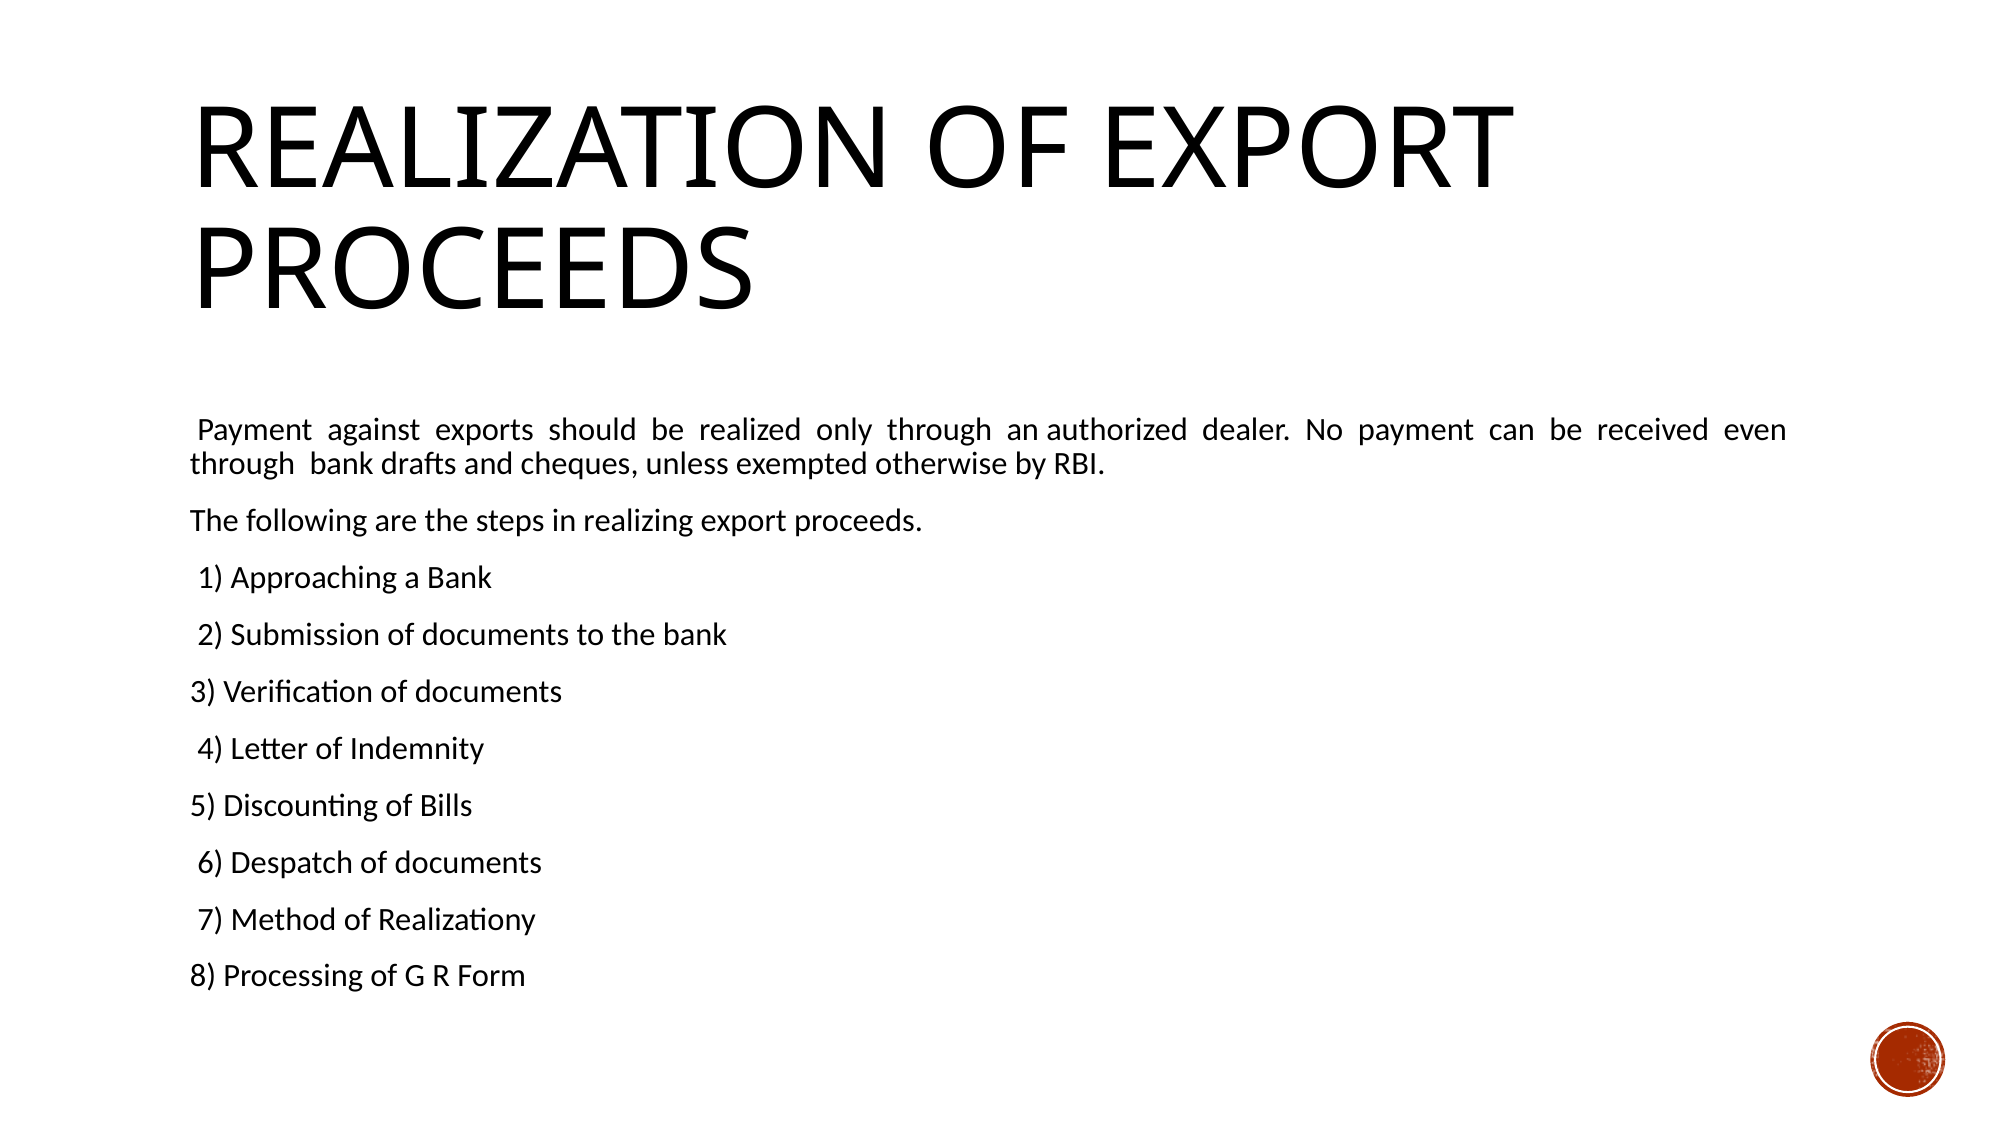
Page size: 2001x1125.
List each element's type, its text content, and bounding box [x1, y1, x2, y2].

title Realization of export proceeds [175, 79, 1826, 344]
list Payment against exports should be realized only through an authorized dealer. No payment can be received even through bank drafts and cheques, unless exempted otherwise by RBI. The following are the steps in realizing export proceeds. 1) Approaching a Bank 2) Submission of documents to the bank 3) Verification of documents 4) Letter of Indemnity 5) Discounting of Bills 6) Despatch of documents 7) Method of Realizationy 8) Processing of G R Form [174, 343, 1825, 1008]
